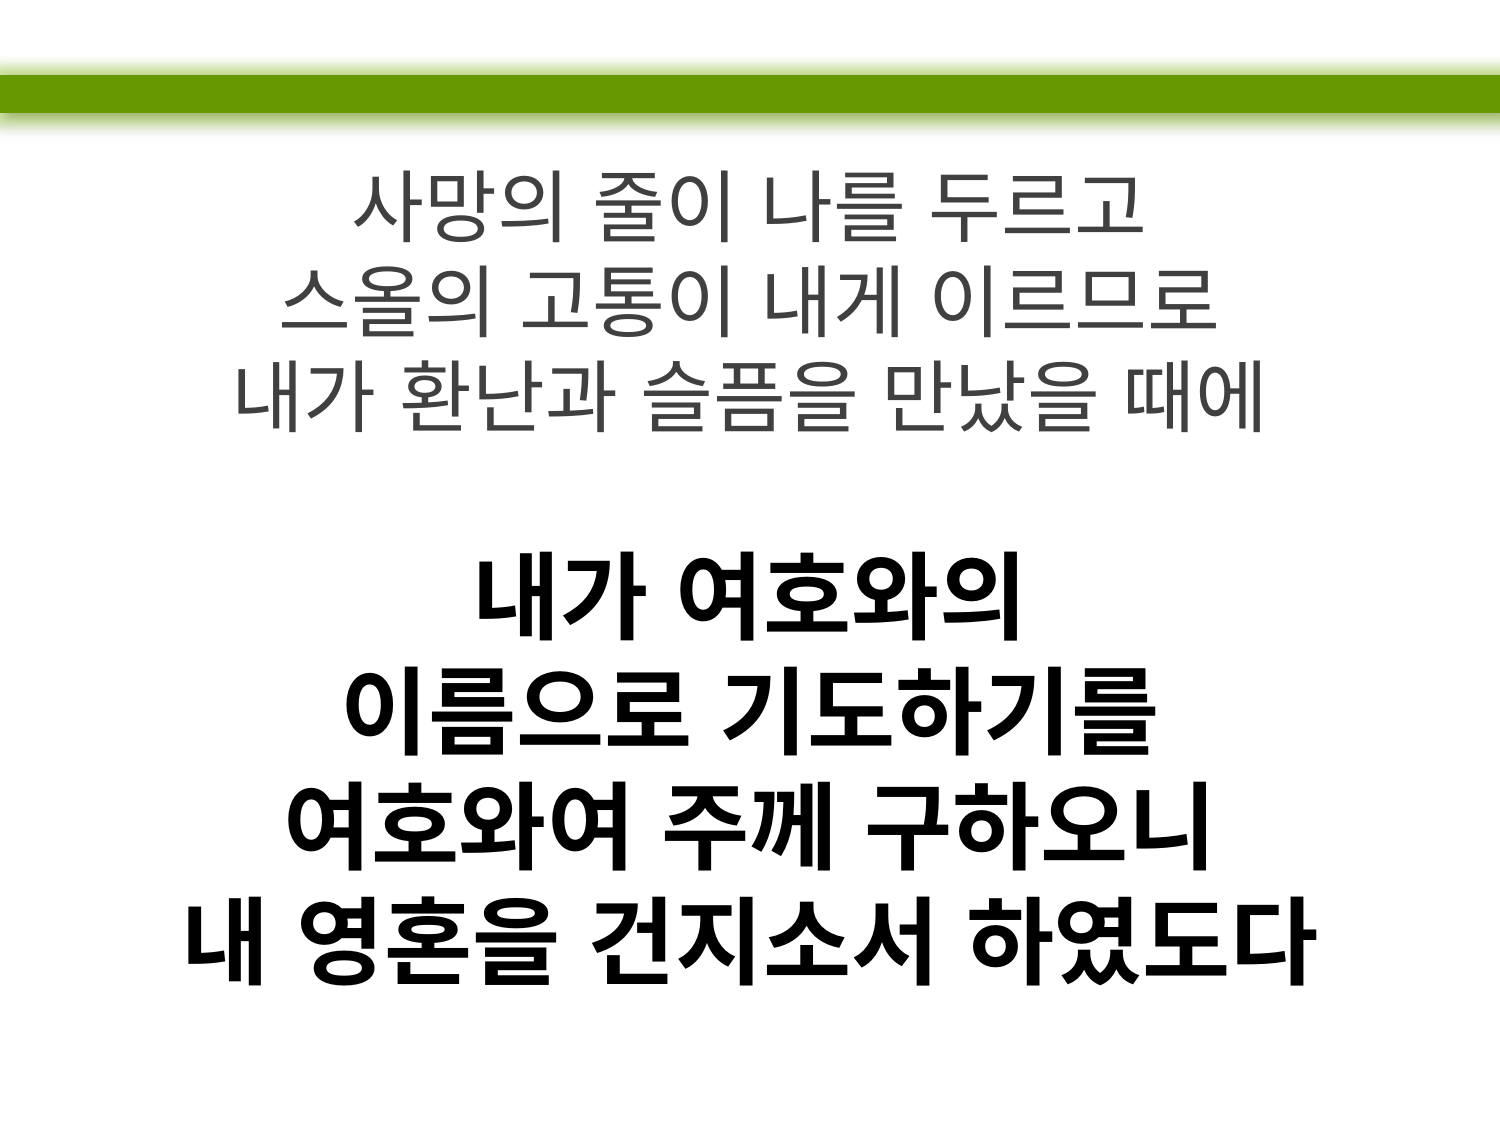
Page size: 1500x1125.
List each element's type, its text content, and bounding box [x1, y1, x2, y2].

text_box 내가 여호와의 이름으로 기도하기를 여호와여 주께 구하오니 내 영혼을 건지소서 하였도다 [0, 529, 1500, 1005]
text_box 사망의 줄이 나를 두르고 스올의 고통이 내게 이르므로 내가 환난과 슬픔을 만났을 때에 [0, 149, 1500, 450]
text_box [0, 75, 1500, 113]
